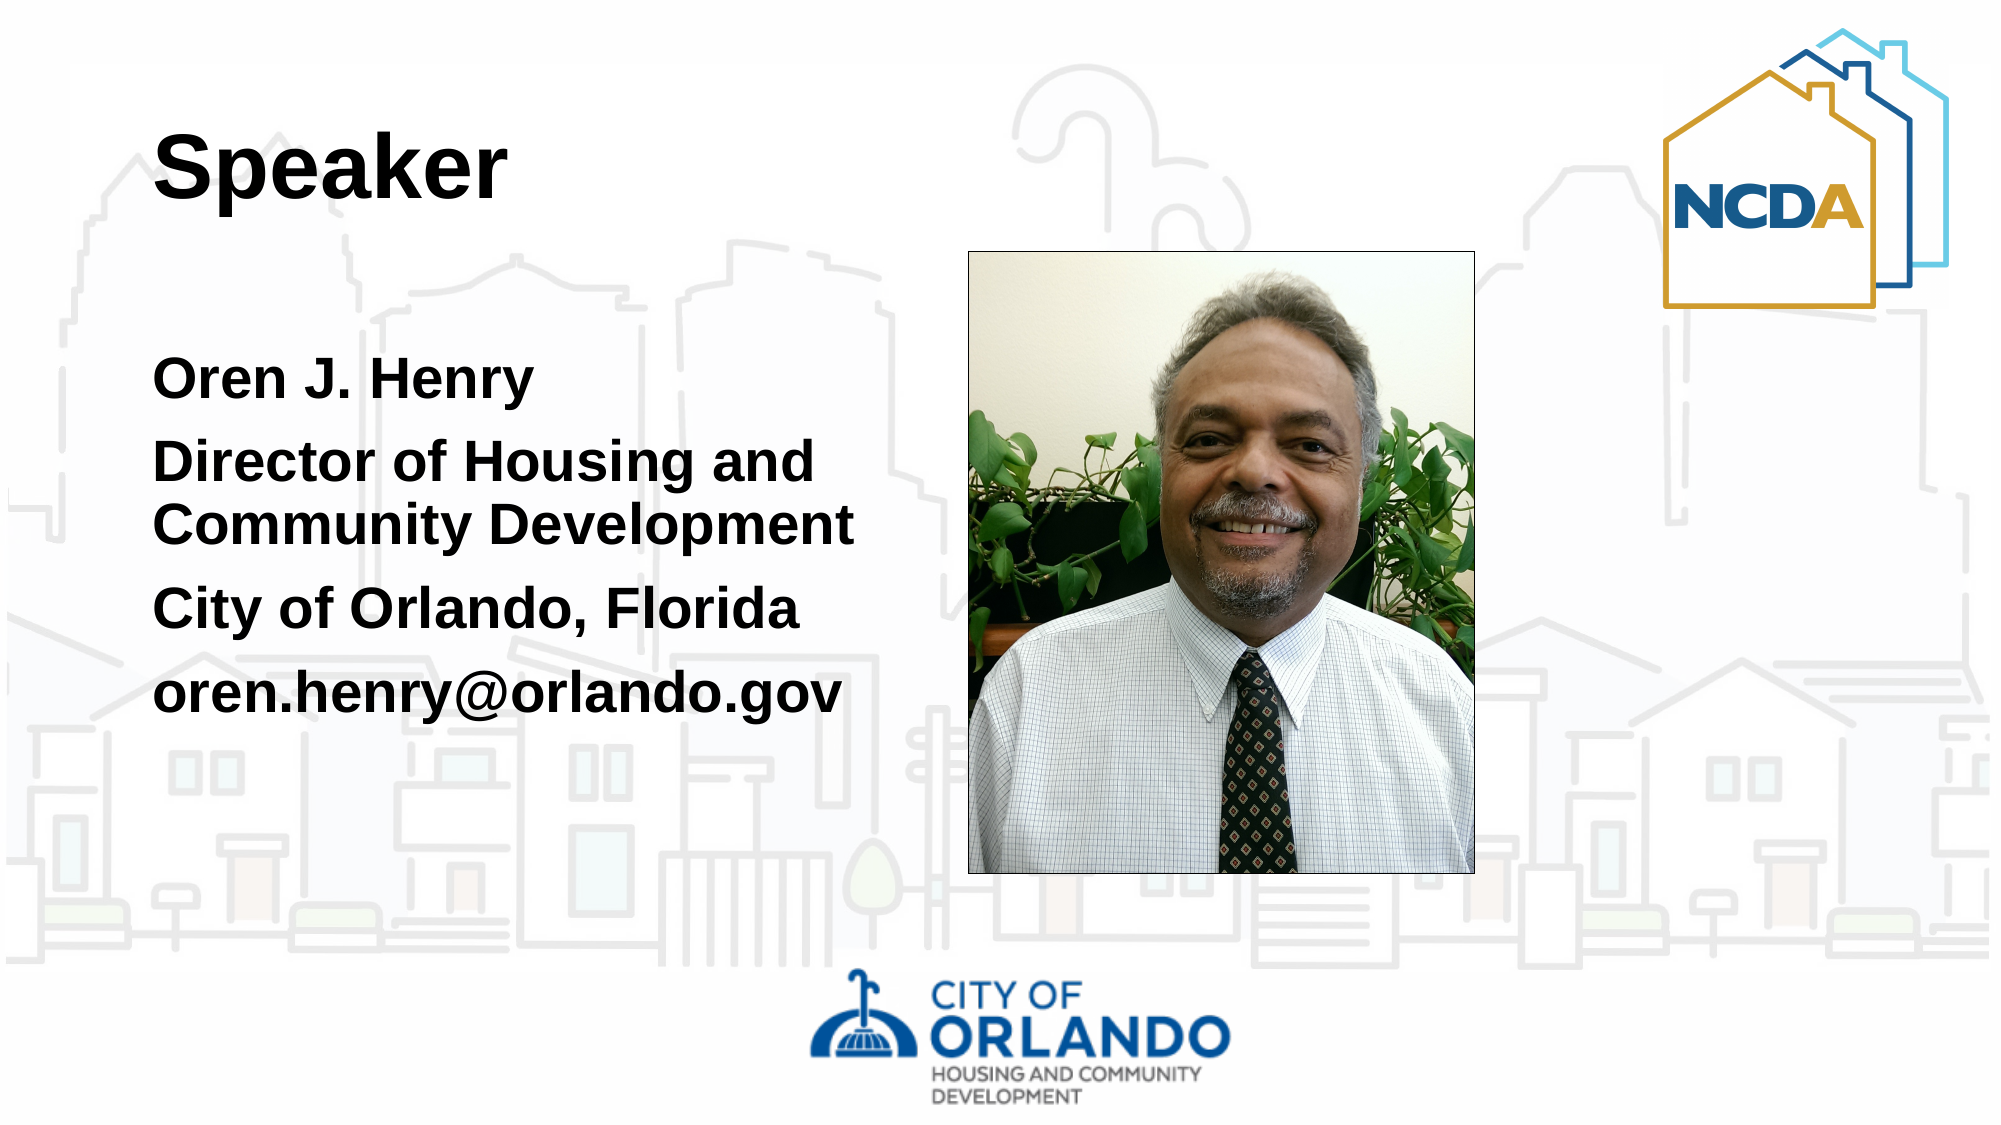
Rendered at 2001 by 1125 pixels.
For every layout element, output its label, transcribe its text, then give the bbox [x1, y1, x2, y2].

picture [1663, 28, 1949, 309]
title Speaker [137, 59, 1663, 278]
picture [968, 251, 1475, 874]
list Oren J. Henry Director of Housing and Community Development City of Orlando, Florida oren.henry@orlando.gov [137, 340, 1863, 1014]
picture [786, 956, 1294, 1125]
